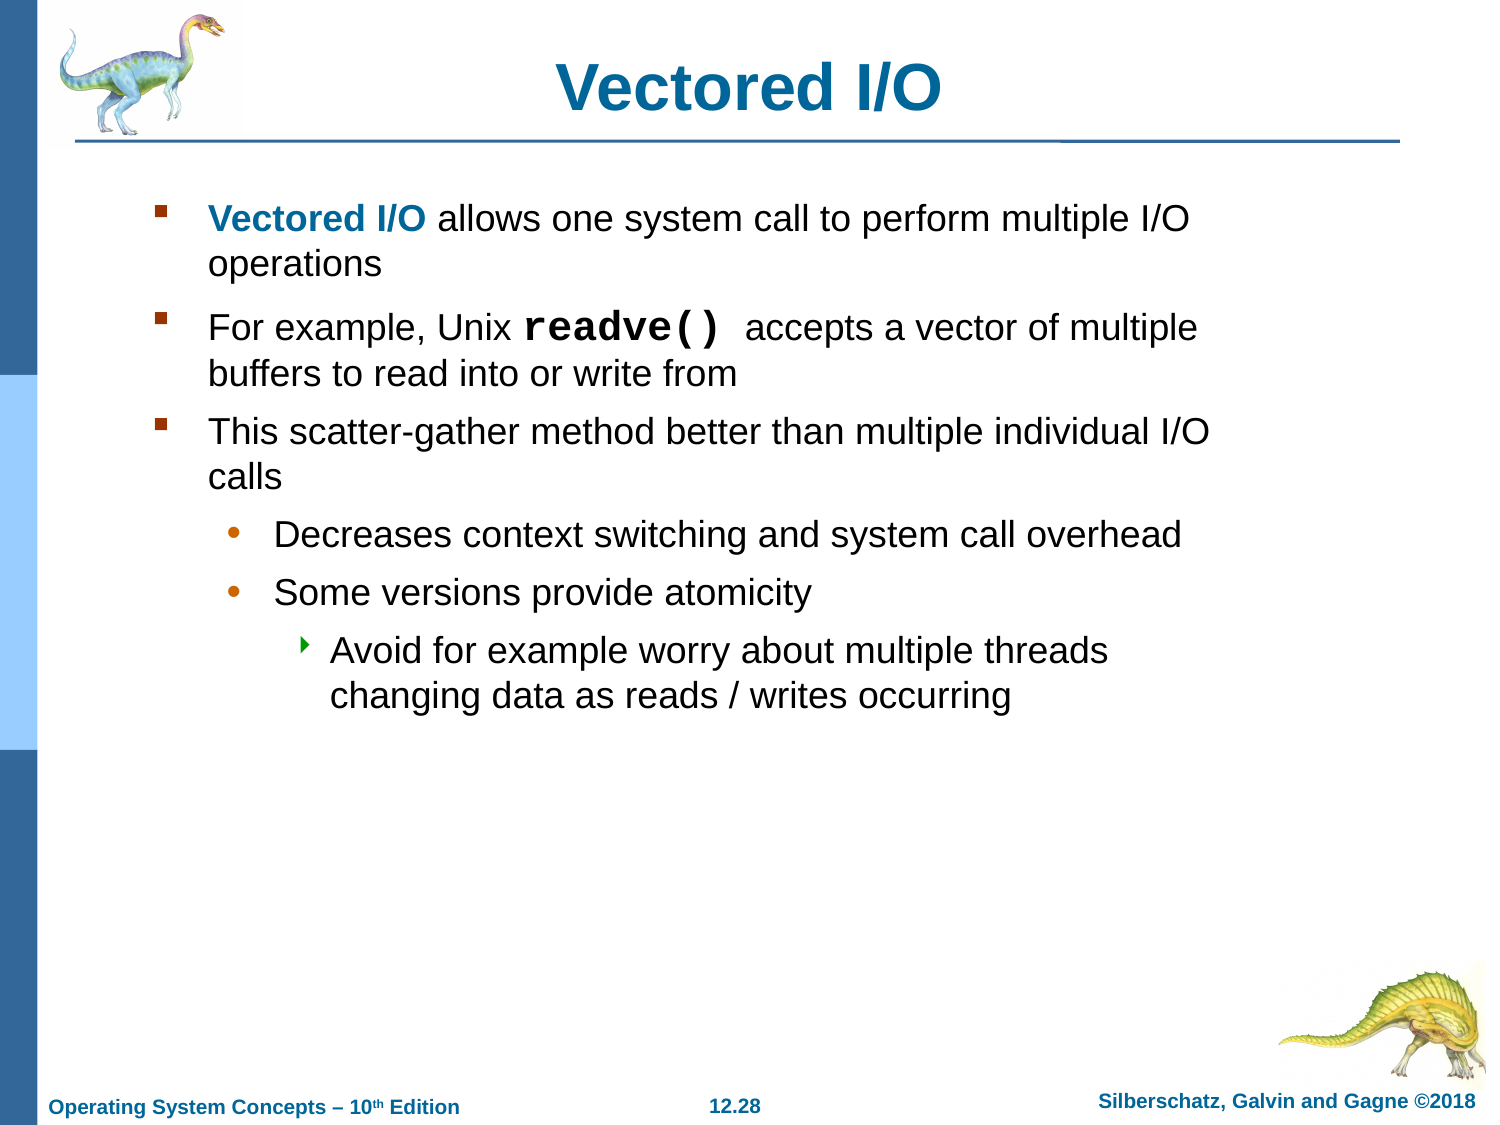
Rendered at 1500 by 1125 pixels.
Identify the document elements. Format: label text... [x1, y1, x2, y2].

title Vectored I/O [110, 36, 1390, 132]
picture [46, 0, 243, 149]
list Vectored I/O allows one system call to perform multiple I/O operations For example, Unix readve() accepts a vector of multiple buffers to read into or write from This scatter-gather method better than multiple individual I/O calls Decreases context switching and system call overhead Some versions provide atomicity Avoid for example worry about multiple threads changing data as reads / writes occurring [136, 186, 1265, 930]
picture [1275, 959, 1486, 1090]
